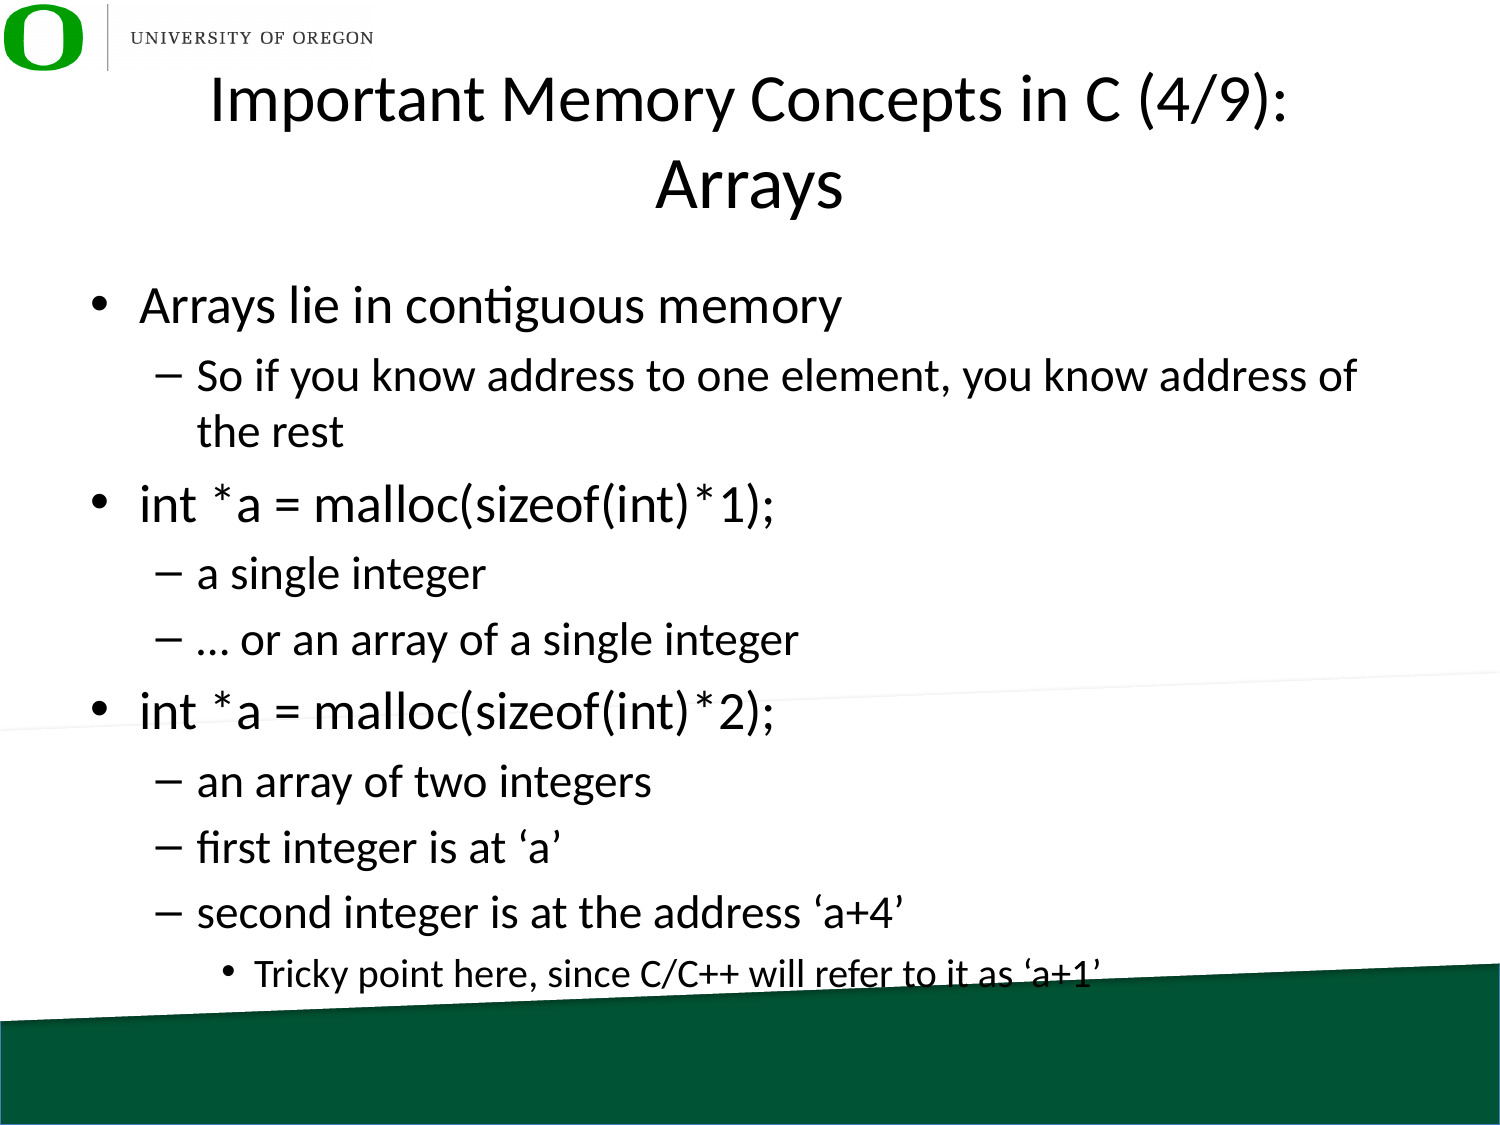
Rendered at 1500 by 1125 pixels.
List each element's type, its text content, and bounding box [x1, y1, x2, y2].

list Arrays lie in contiguous memory So if you know address to one element, you know address of the rest int *a = malloc(sizeof(int)*1); a single integer … or an array of a single integer int *a = malloc(sizeof(int)*2); an array of two integers first integer is at ‘a’ second integer is at the address ‘a+4’ Tricky point here, since C/C++ will refer to it as ‘a+1’ [75, 262, 1425, 1005]
picture [4, 4, 373, 71]
title Important Memory Concepts in C (4/9): Arrays [75, 45, 1425, 233]
